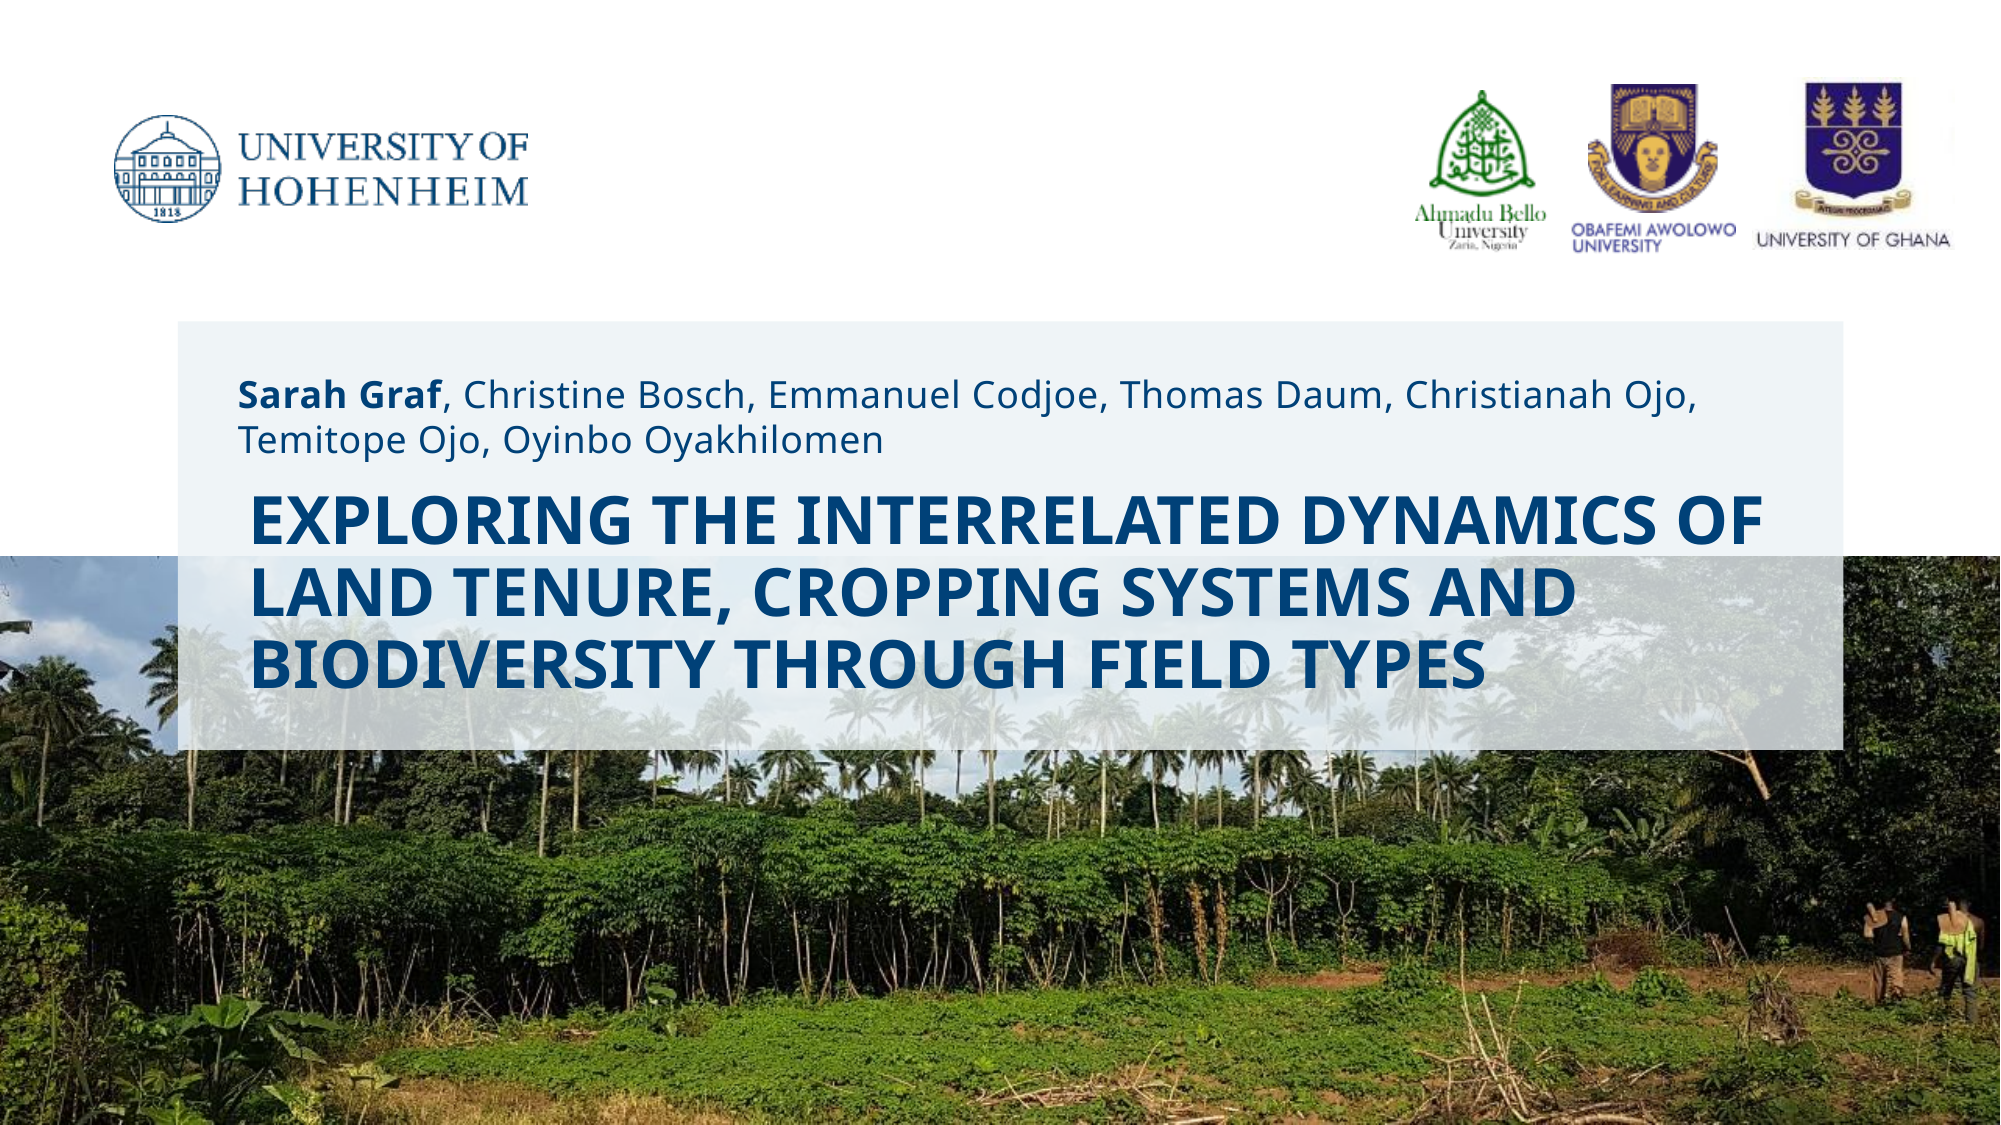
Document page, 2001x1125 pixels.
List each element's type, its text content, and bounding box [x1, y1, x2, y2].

picture [114, 115, 528, 223]
title Exploring the interrelated dynamics of land tenure, cropping systems and biodiversity through field types [177, 321, 1844, 556]
list Sarah Graf, Christine Bosch, Emmanuel Codjoe, Thomas Daum, Christianah Ojo, Temitope Ojo, Oyinbo Oyakhilomen [237, 371, 1784, 439]
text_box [1409, 76, 1955, 254]
picture [0, 556, 2000, 1125]
